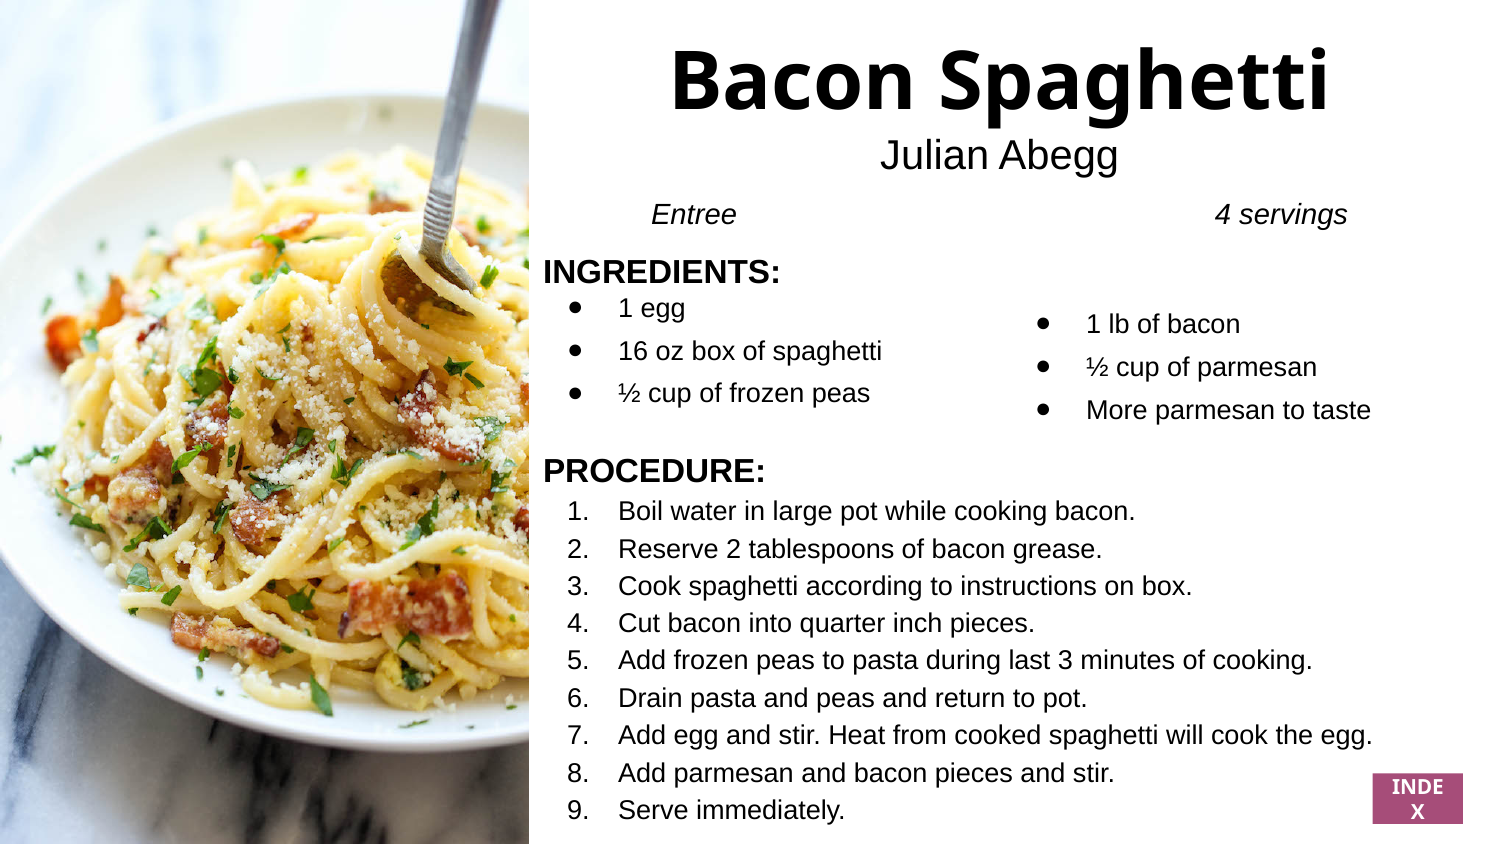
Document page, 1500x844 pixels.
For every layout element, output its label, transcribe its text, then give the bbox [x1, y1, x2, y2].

text_box Entree [532, 184, 861, 236]
text_box PROCEDURE: Boil water in large pot while cooking bacon. Reserve 2 tablespoons of bacon grease. Cook spaghetti according to instructions on box. Cut bacon into quarter inch pieces. Add frozen peas to pasta during last 3 minutes of cooking. Drain pasta and peas and return to pot. Add egg and stir. Heat from cooked spaghetti will cook the egg. Add parmesan and bacon pieces and stir. Serve immediately. [532, 433, 1472, 824]
text_box INGREDIENTS: 1 egg 16 oz box of spaghetti ½ cup of frozen peas [532, 235, 980, 433]
text_box Julian Abegg [532, 113, 1472, 185]
text_box 1 lb of bacon ½ cup of parmesan More parmesan to taste [996, 251, 1448, 463]
picture [0, 0, 529, 844]
text_box INDEX [1372, 773, 1463, 824]
text_box 4 servings [1115, 184, 1448, 236]
text_box Bacon Spaghetti [532, 25, 1472, 113]
